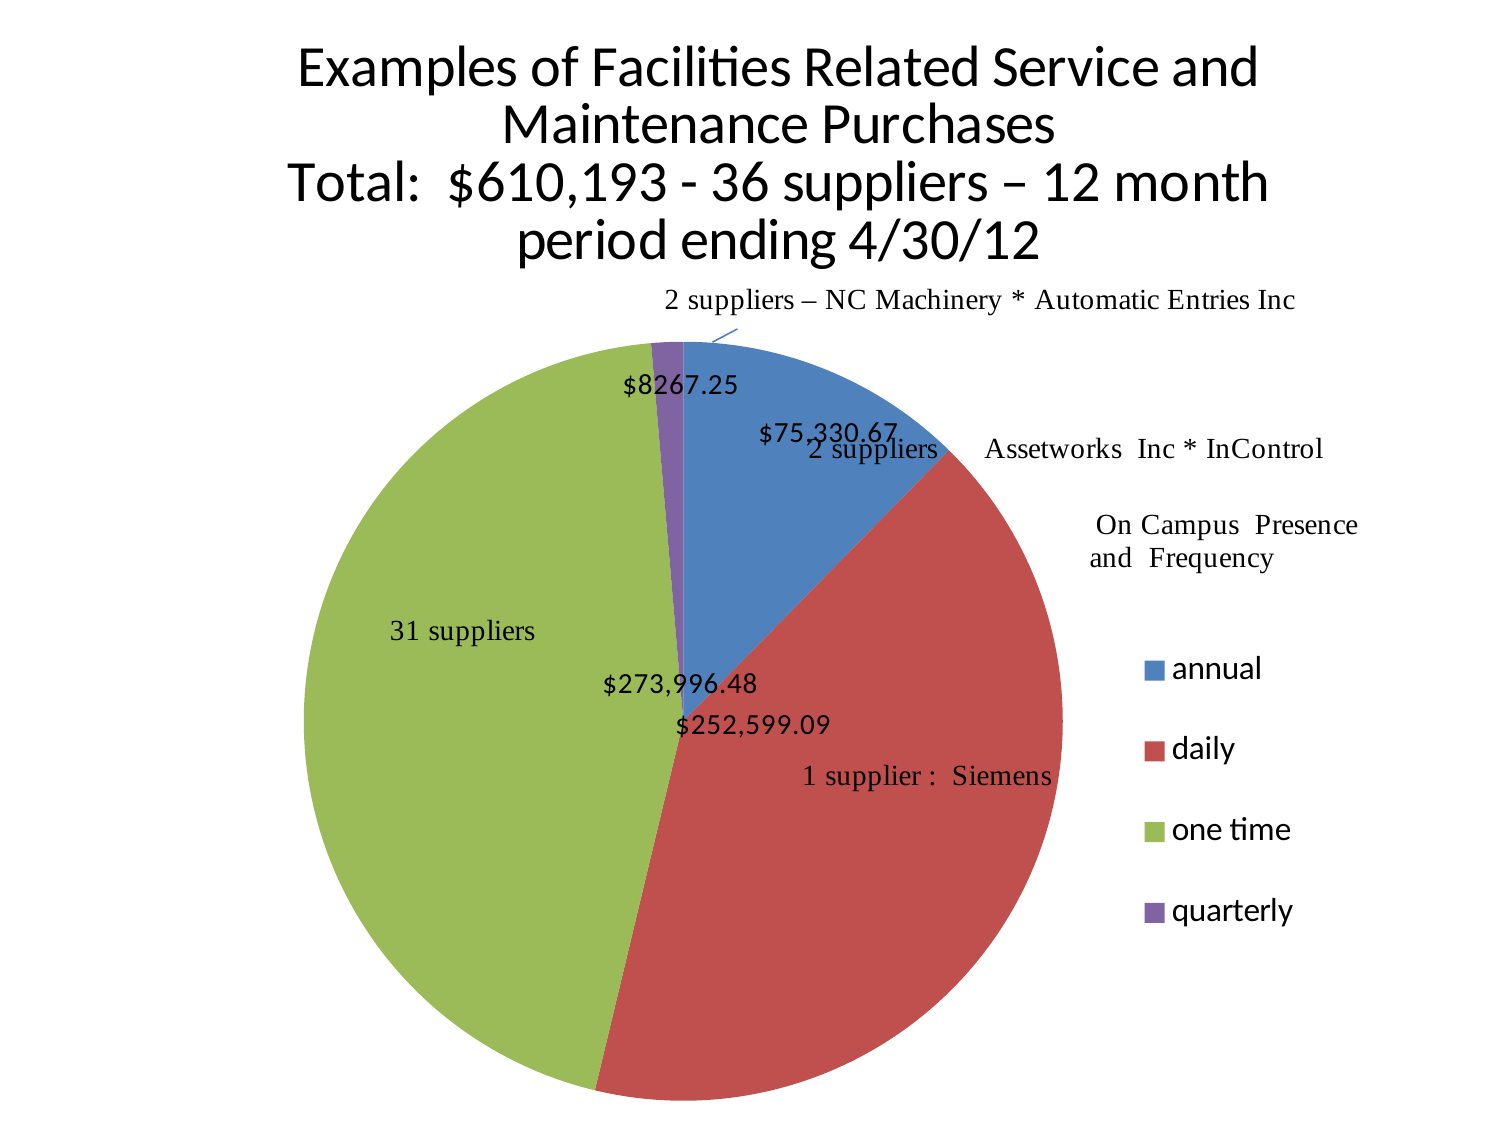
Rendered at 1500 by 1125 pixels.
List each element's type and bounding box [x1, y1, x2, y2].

chart [49, 24, 1500, 1125]
